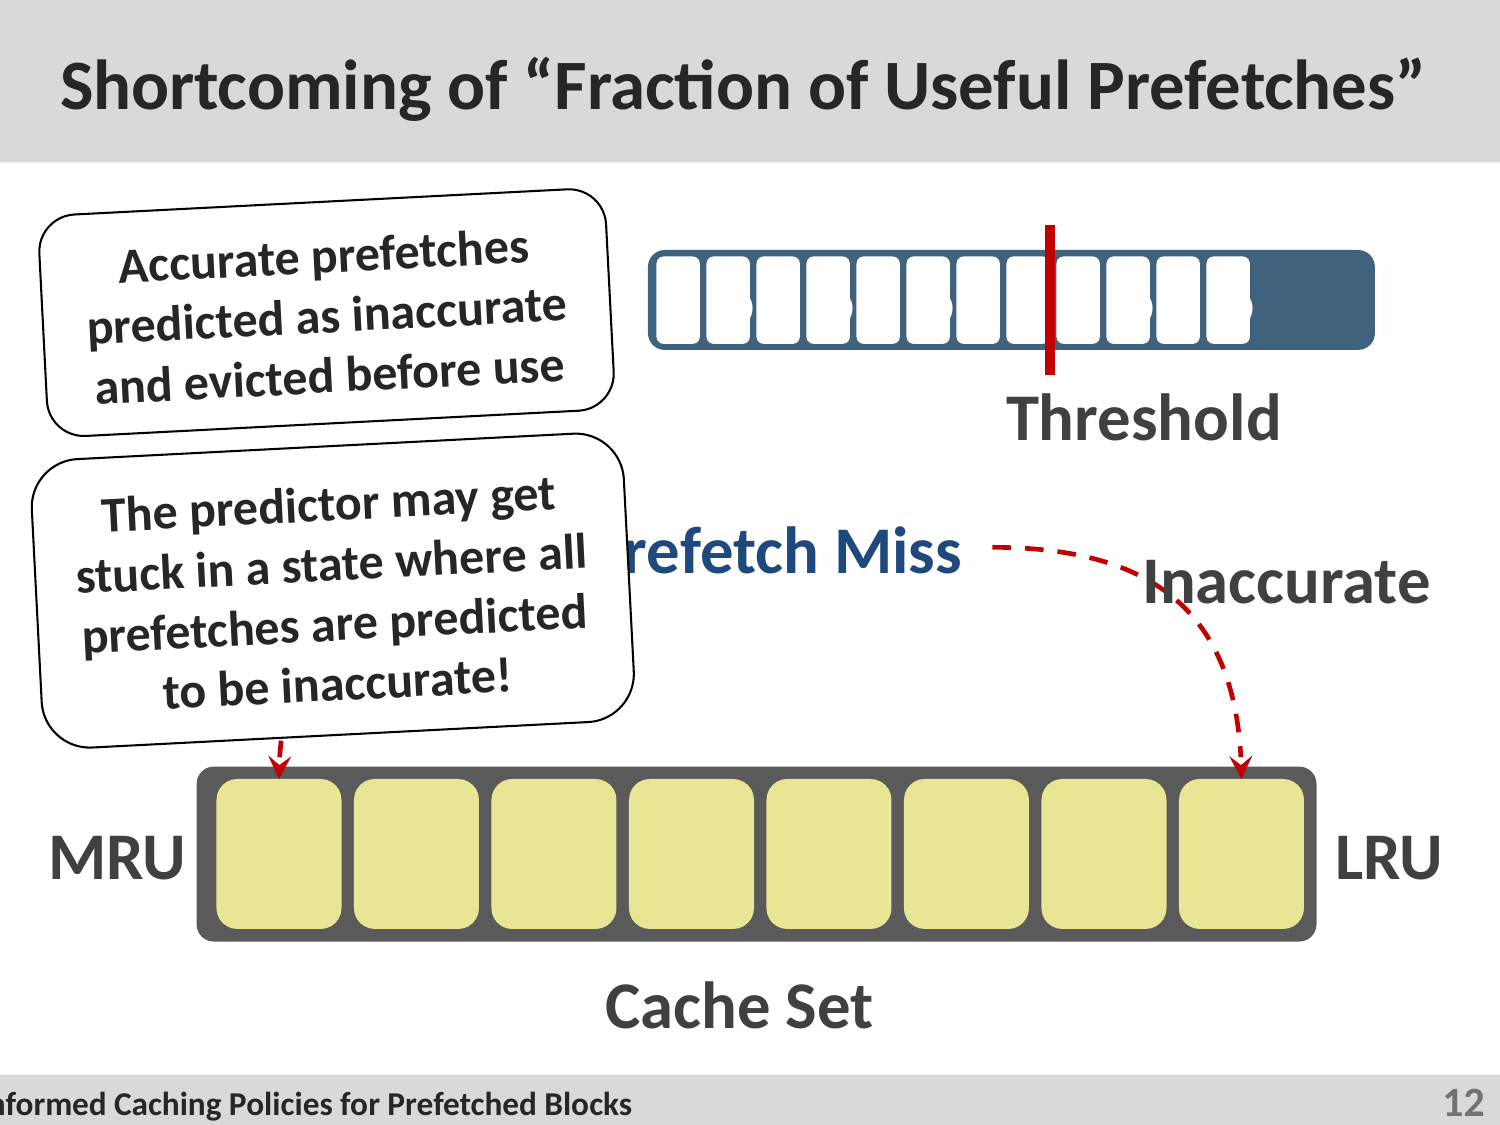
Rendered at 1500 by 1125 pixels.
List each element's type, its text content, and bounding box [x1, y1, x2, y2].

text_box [656, 256, 851, 345]
title Shortcoming of “Fraction of Useful Prefetches” [0, 0, 1500, 163]
text_box Threshold [991, 366, 1297, 462]
text_box Accurate prefetches predicted as inaccurate and evicted before use [37, 187, 616, 439]
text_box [976, 547, 1242, 780]
text_box [1055, 247, 1378, 353]
text_box The predictor may get stuck in a state where all prefetches are predicted to be inaccurate! [29, 431, 636, 750]
text_box Prefetch Miss [628, 499, 993, 595]
text_box Inaccurate [1127, 529, 1446, 624]
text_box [1054, 256, 1251, 345]
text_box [856, 256, 1045, 345]
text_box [278, 547, 590, 780]
slide_number 12 [750, 1074, 1500, 1125]
text_box [645, 247, 1045, 348]
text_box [47, 766, 1451, 1051]
